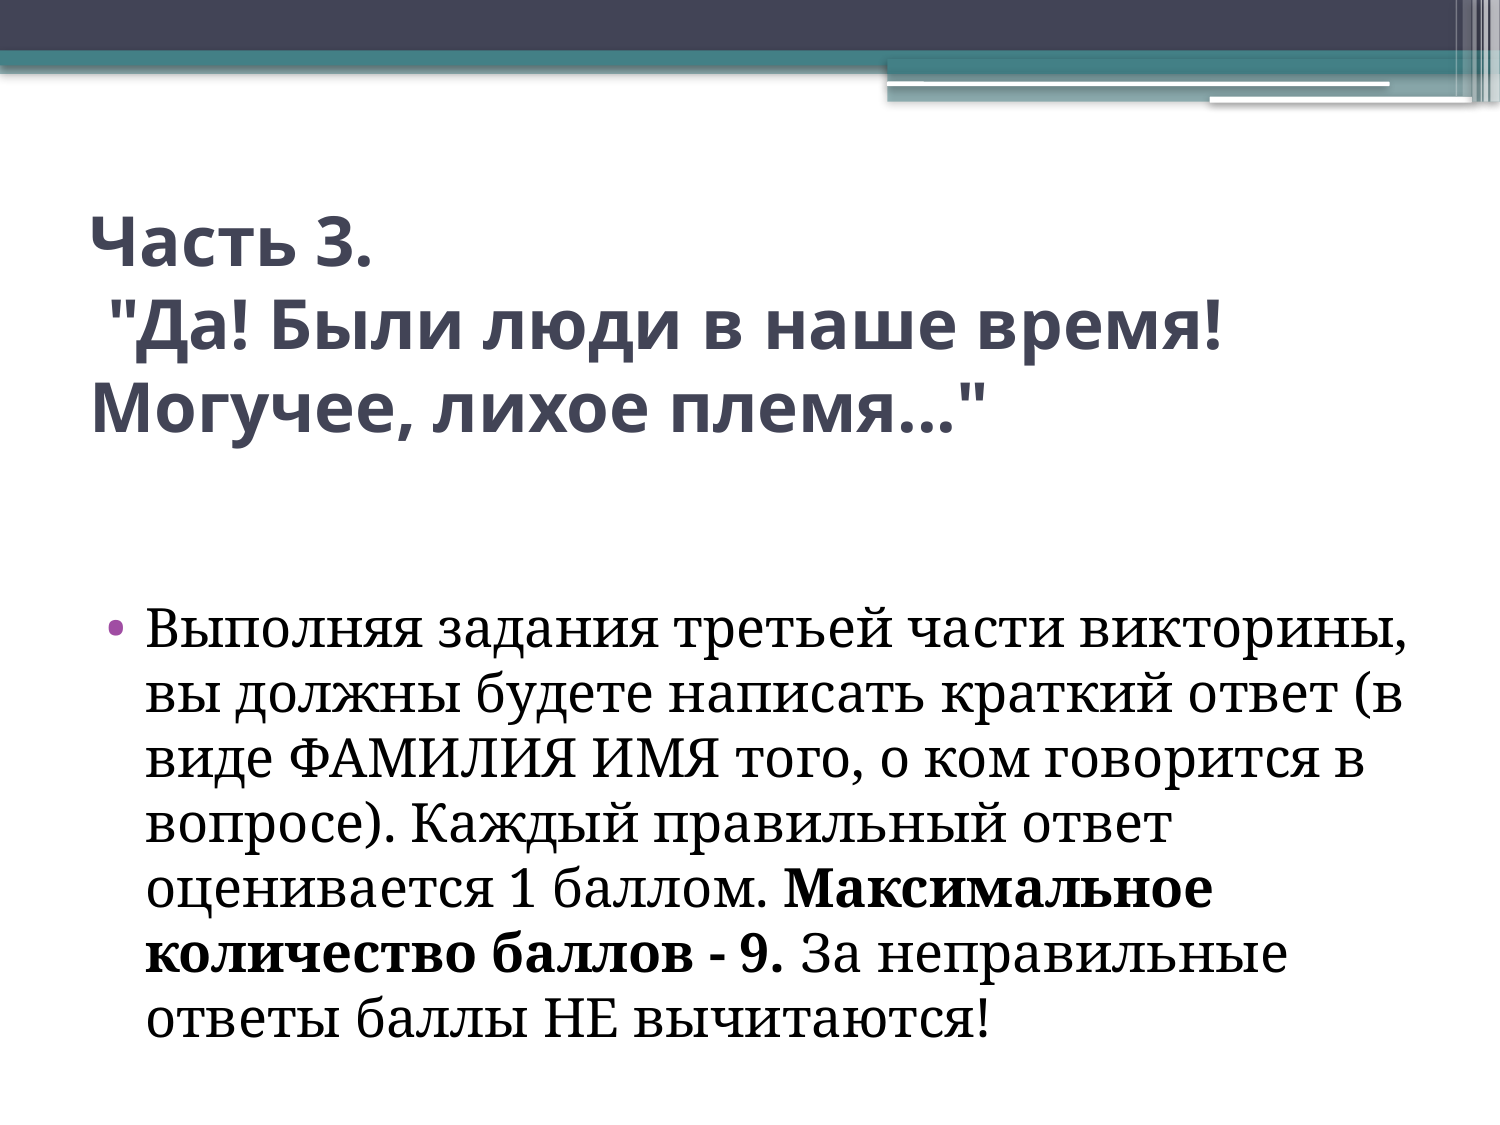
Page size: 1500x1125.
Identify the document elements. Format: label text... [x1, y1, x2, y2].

list Выполняя задания третьей части викторины, вы должны будете написать краткий ответ (в виде ФАМИЛИЯ ИМЯ того, о ком говорится в вопросе). Каждый правильный ответ оценивается 1 баллом. Максимальное количество баллов - 9. За неправильные ответы баллы НЕ вычитаются! [75, 586, 1425, 1079]
title Часть 3. "Да! Были люди в наше время! Могучее, лихое племя..." [75, 187, 1425, 539]
